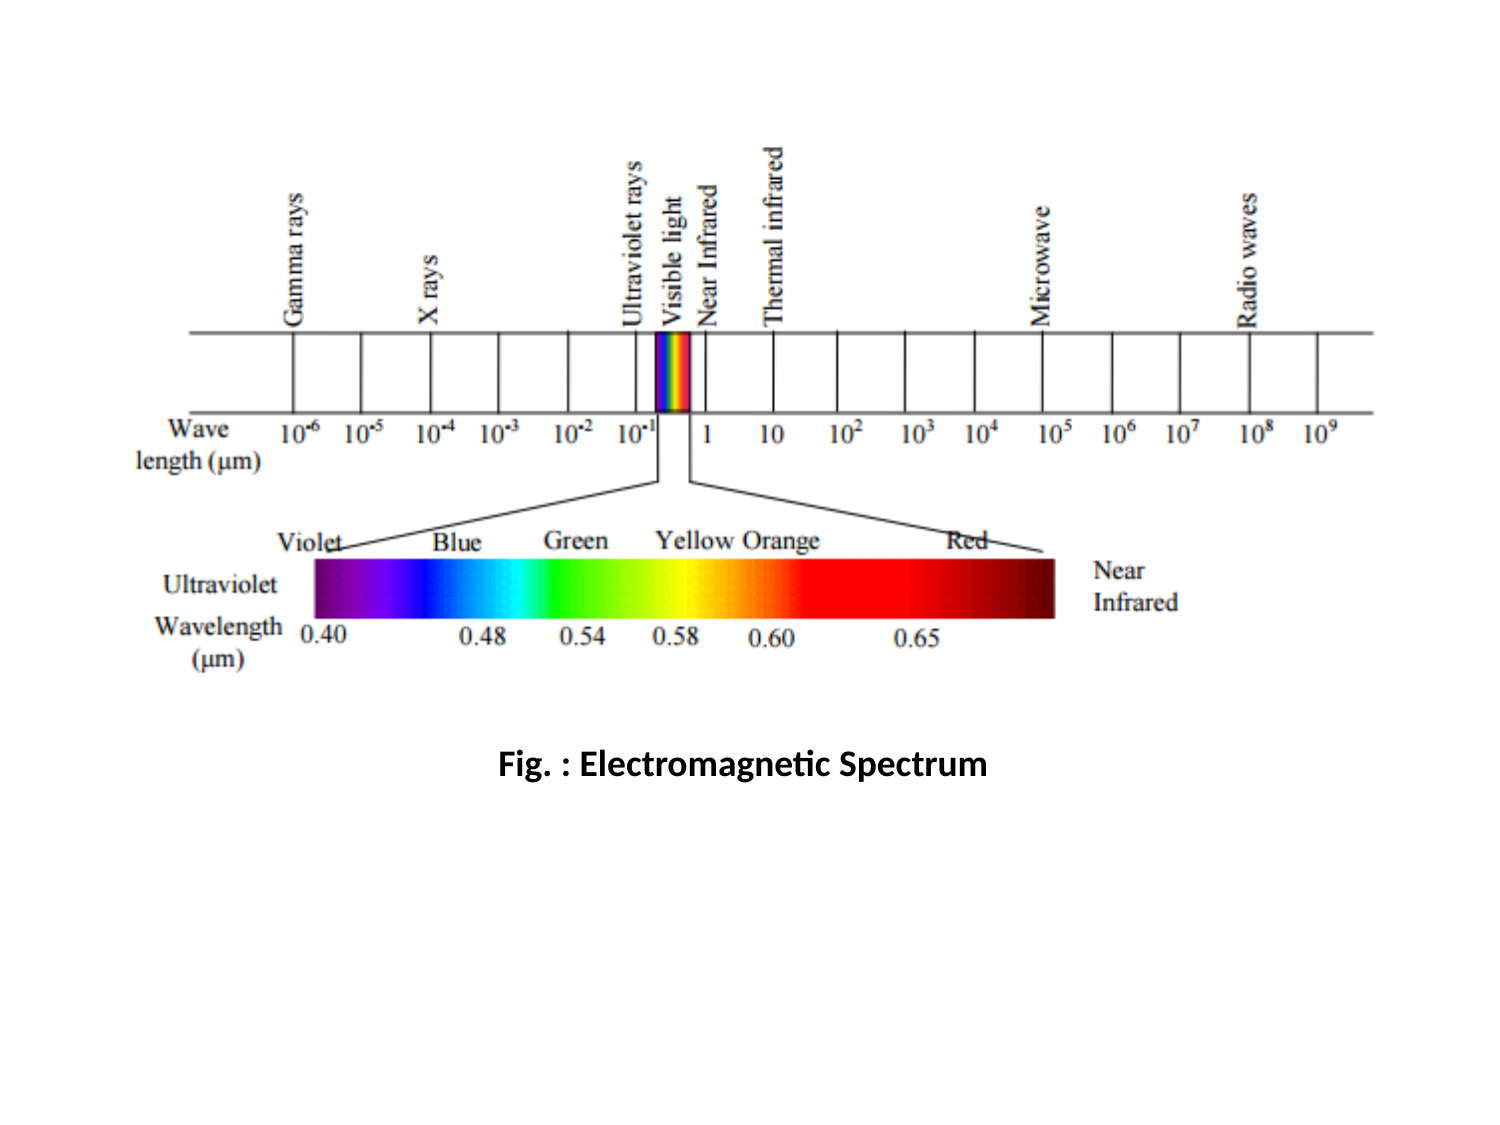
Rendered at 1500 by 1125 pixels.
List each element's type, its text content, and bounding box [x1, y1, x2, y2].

text_box Fig. : Electromagnetic Spectrum [149, 741, 1338, 792]
picture [74, 107, 1413, 732]
